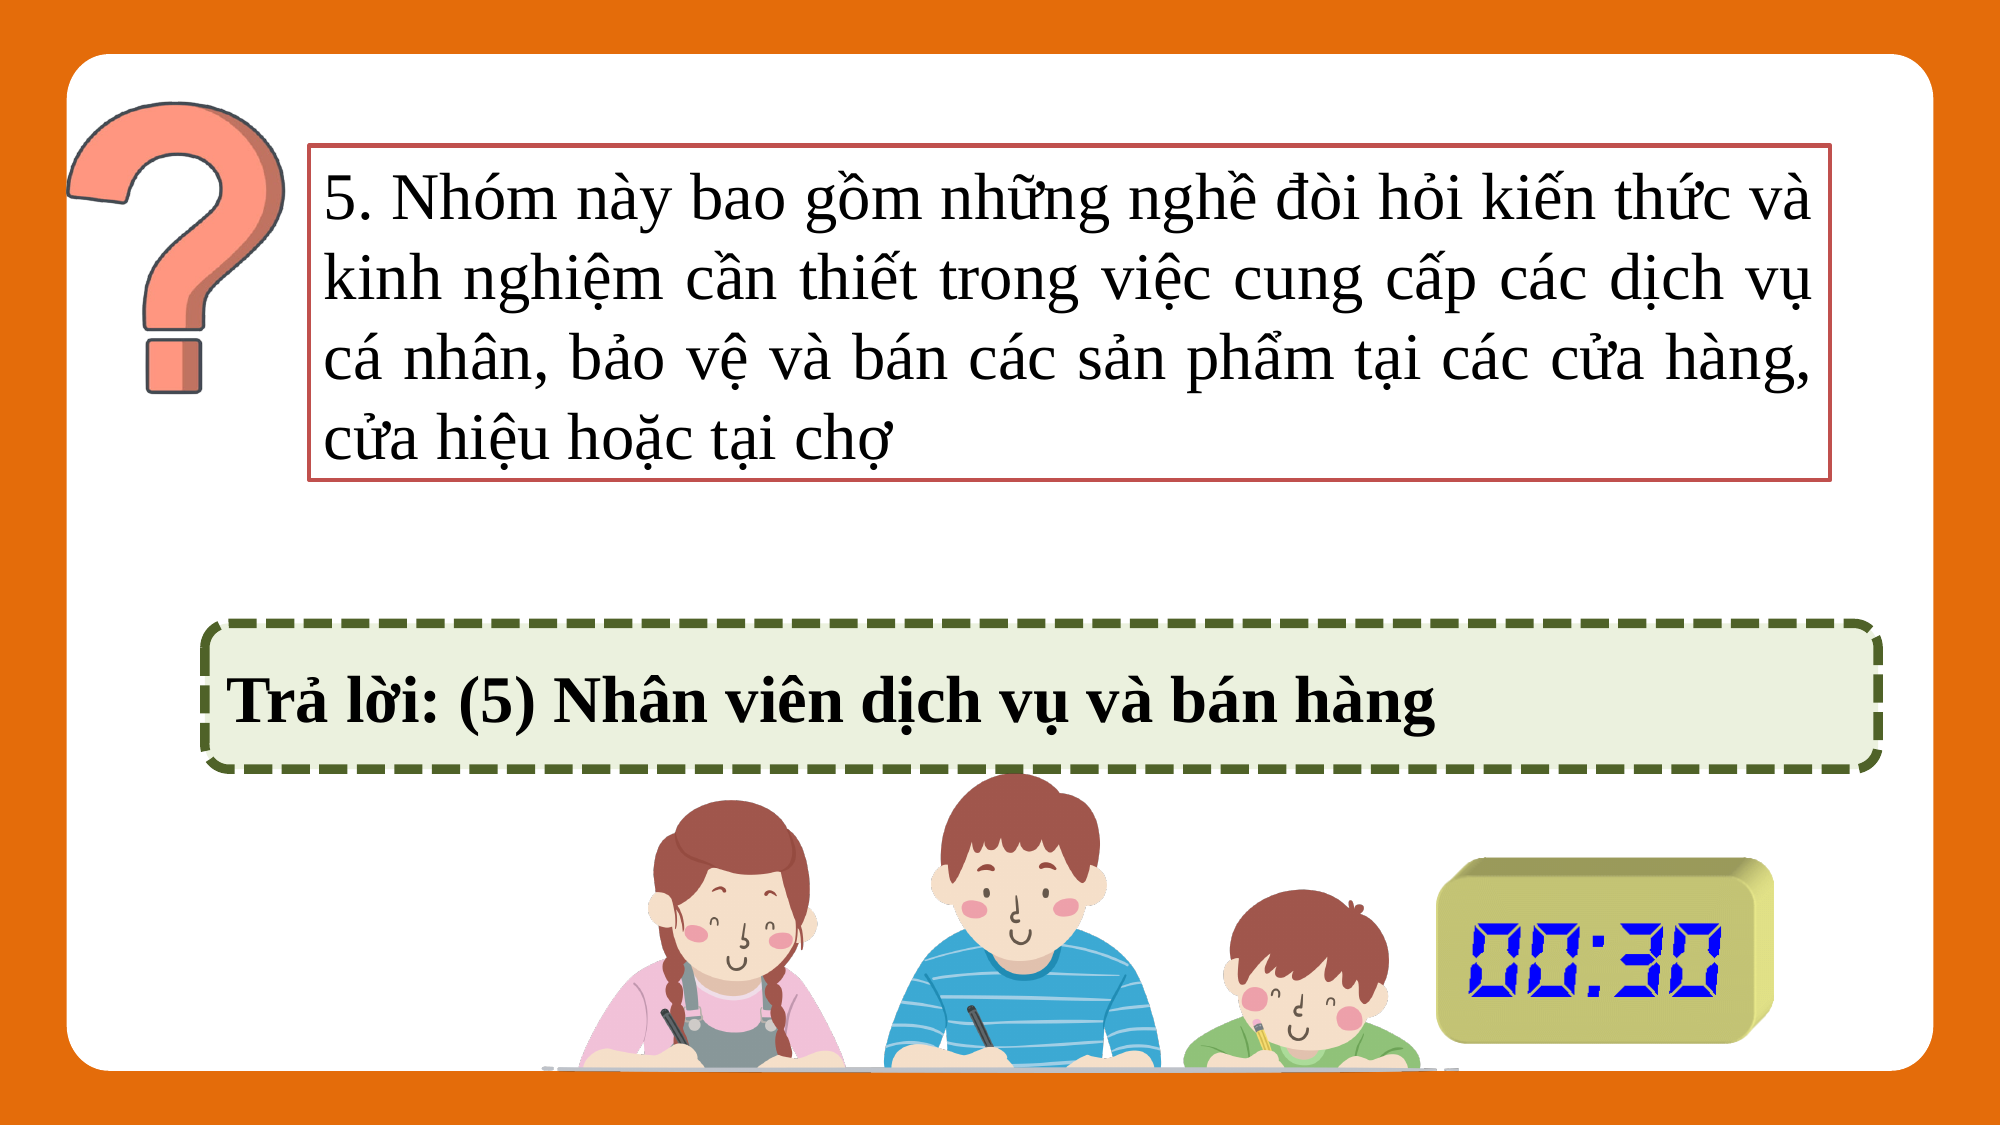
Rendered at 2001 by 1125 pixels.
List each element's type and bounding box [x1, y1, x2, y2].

picture [539, 772, 1774, 1073]
text_box [66, 53, 1934, 1071]
picture [0, 53, 368, 440]
